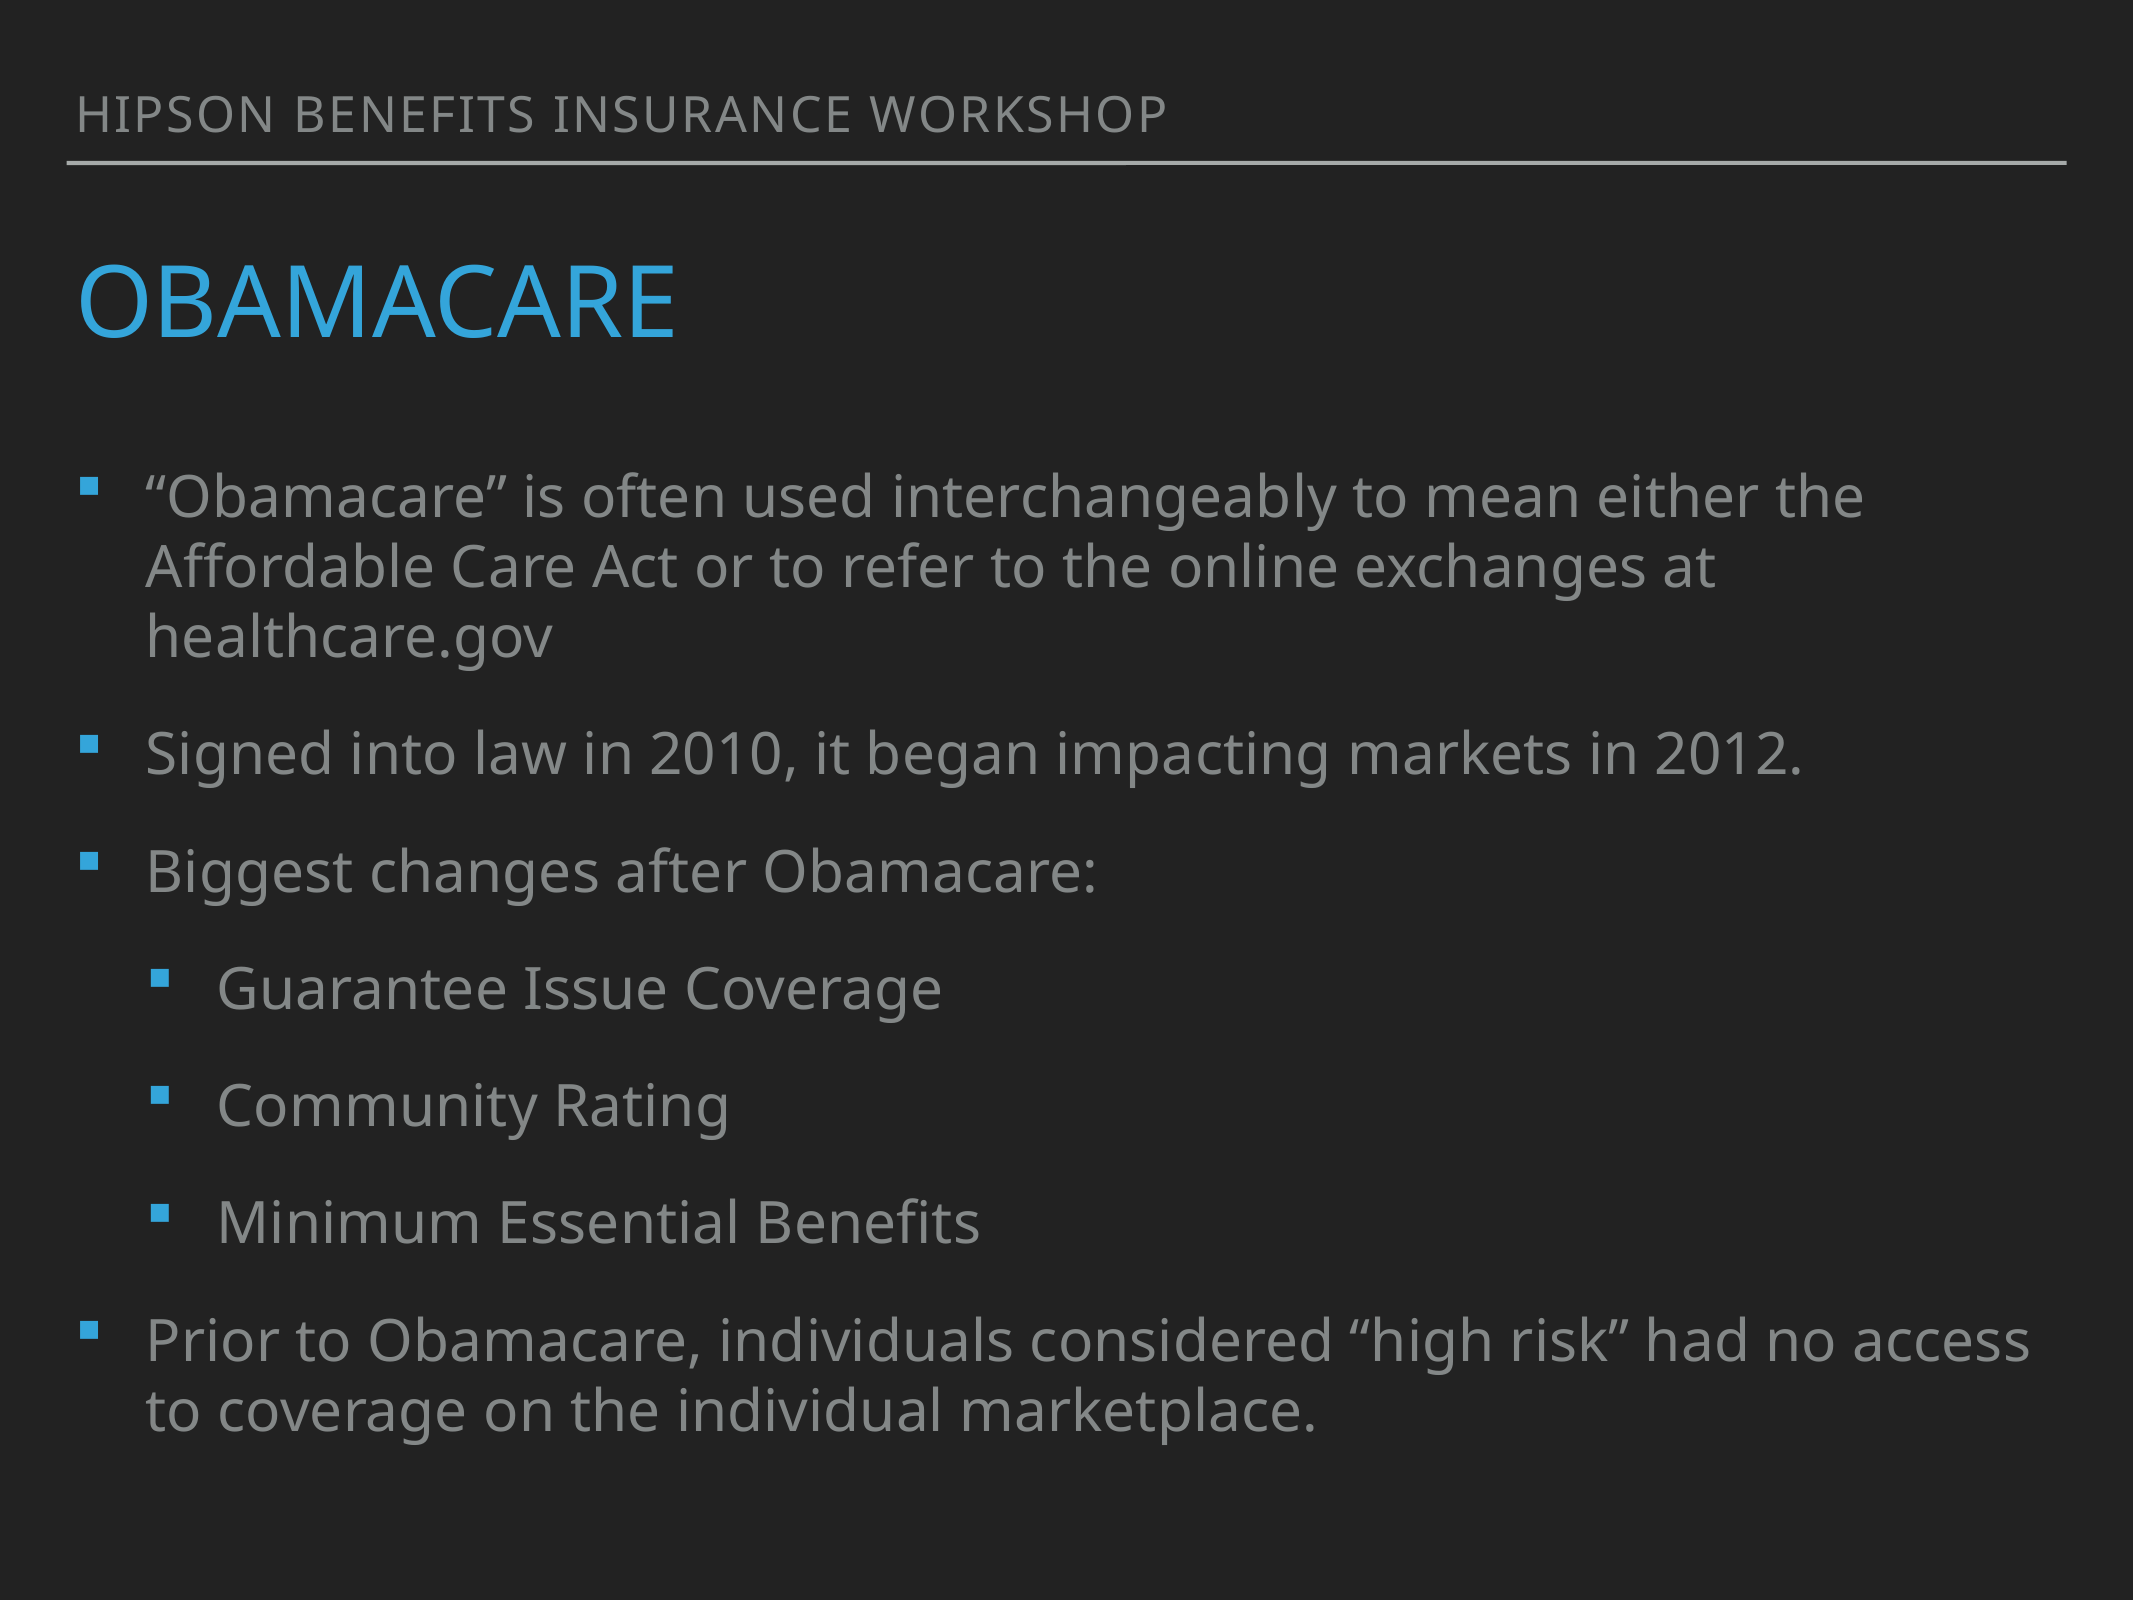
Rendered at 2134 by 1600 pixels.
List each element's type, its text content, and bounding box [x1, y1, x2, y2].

title Obamacare [66, 251, 2068, 372]
list “Obamacare” is often used interchangeably to mean either the Affordable Care Act or to refer to the online exchanges at healthcare.gov Signed into law in 2010, it began impacting markets in 2012. Biggest changes after Obamacare: Guarantee Issue Coverage Community Rating Minimum Essential Benefits Prior to Obamacare, individuals considered “high risk” had no access to coverage on the individual marketplace. [66, 449, 2068, 1453]
list Hipson benefits insurance workshop [66, 27, 1901, 151]
